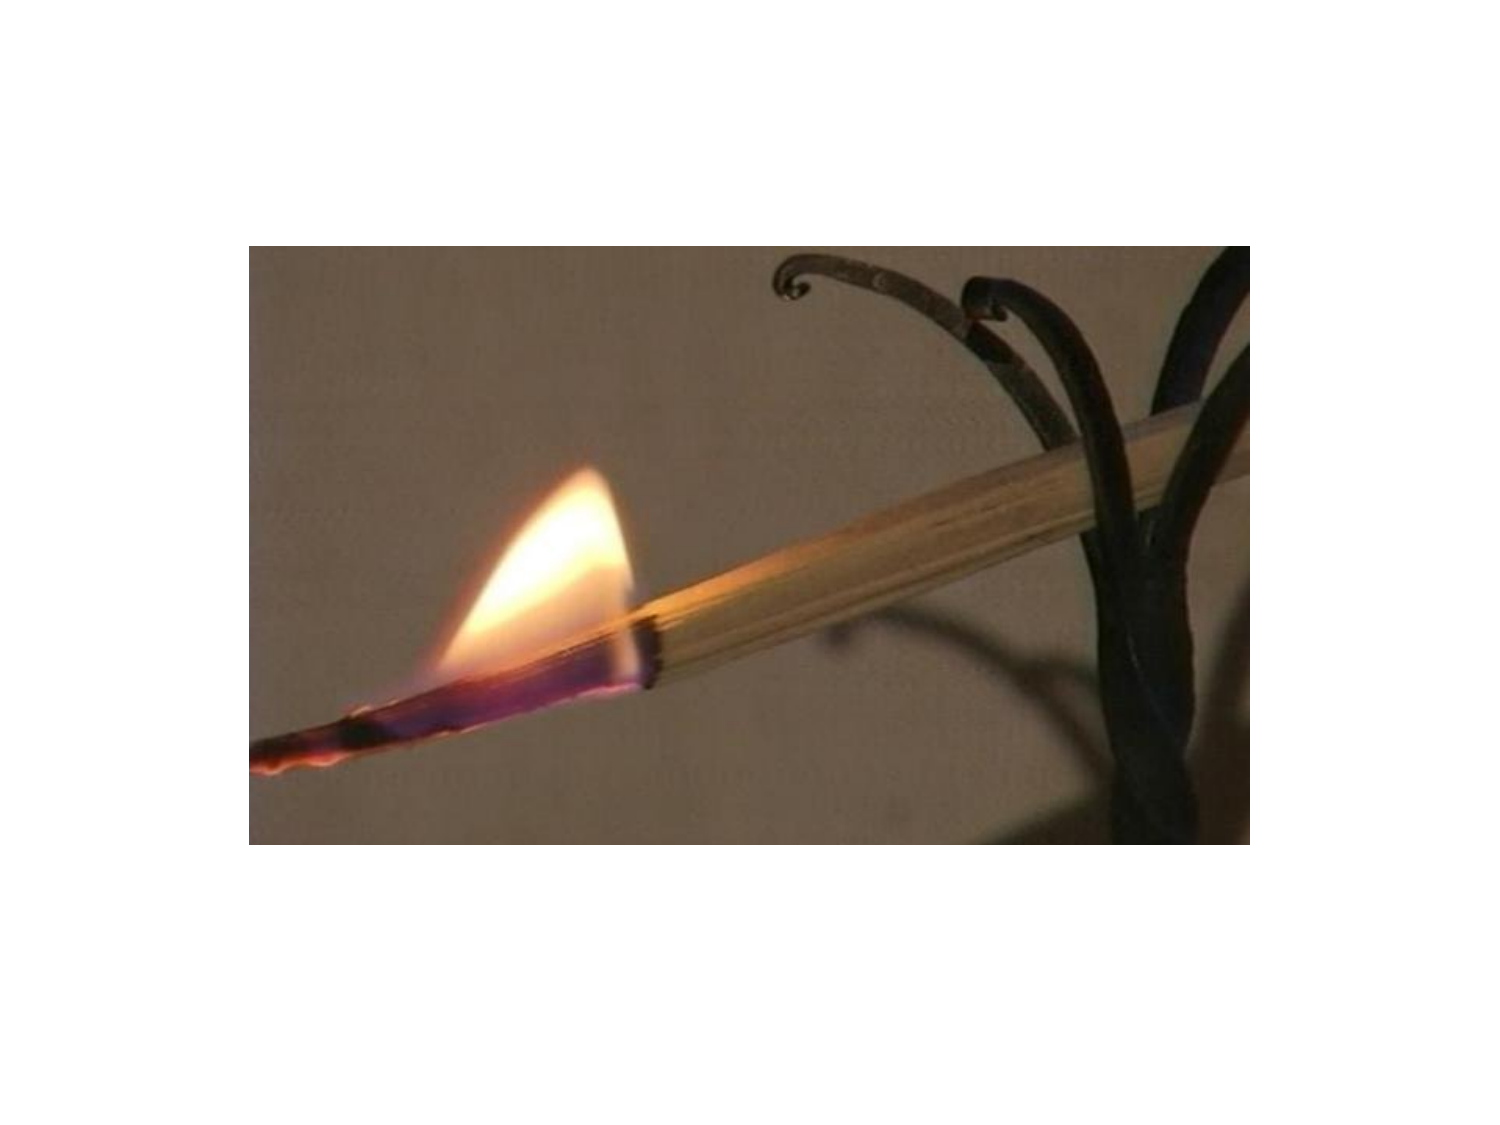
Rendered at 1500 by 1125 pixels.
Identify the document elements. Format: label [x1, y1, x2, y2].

picture [249, 246, 1273, 997]
